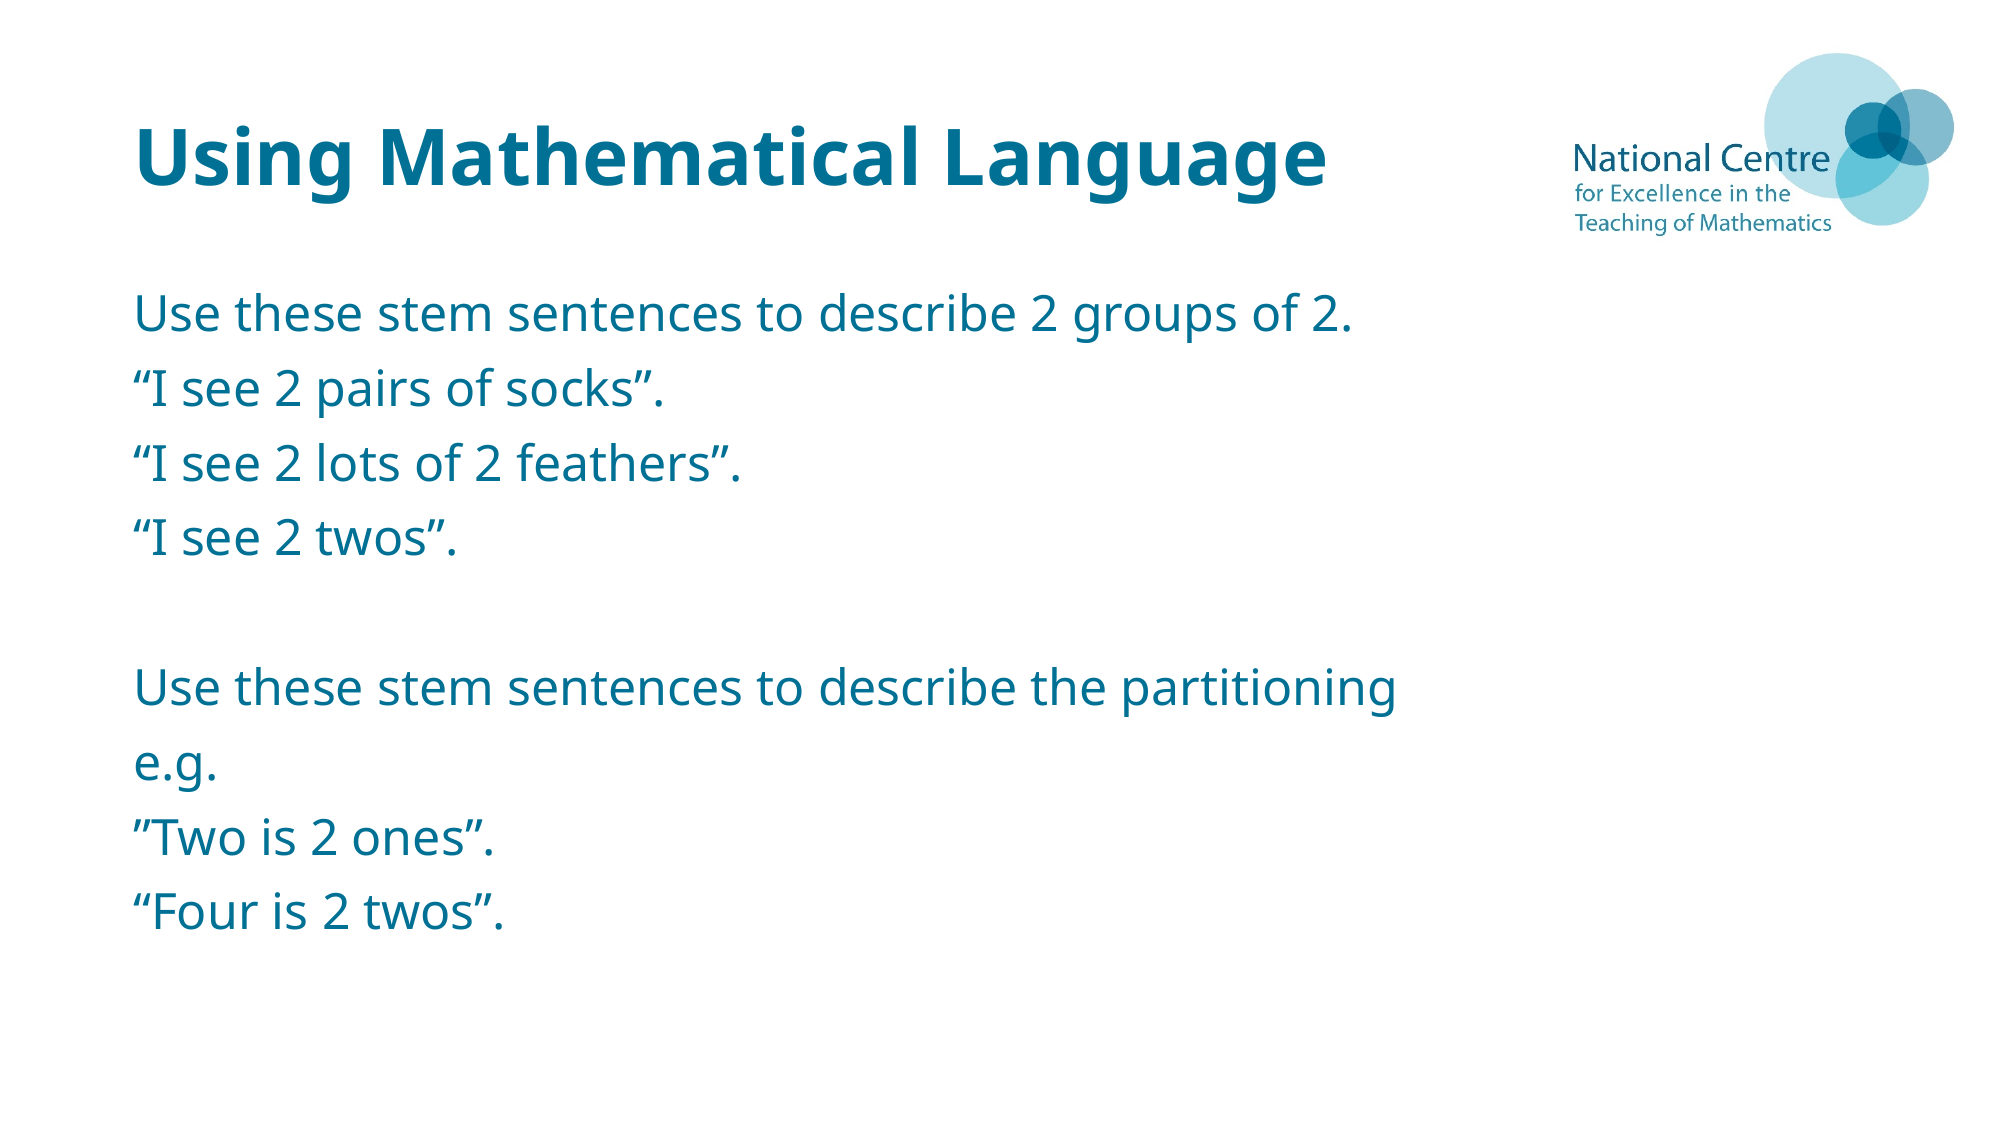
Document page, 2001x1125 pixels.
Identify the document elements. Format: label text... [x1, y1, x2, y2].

picture [1556, 34, 1970, 247]
title Using Mathematical Language [118, 109, 1358, 211]
subtitle Use these stem sentences to describe 2 groups of 2. “I see 2 pairs of socks”. “I see 2 lots of 2 feathers”. “I see 2 twos”. Use these stem sentences to describe the partitioning e.g. ”Two is 2 ones”. “Four is 2 twos”. [118, 280, 1885, 1050]
